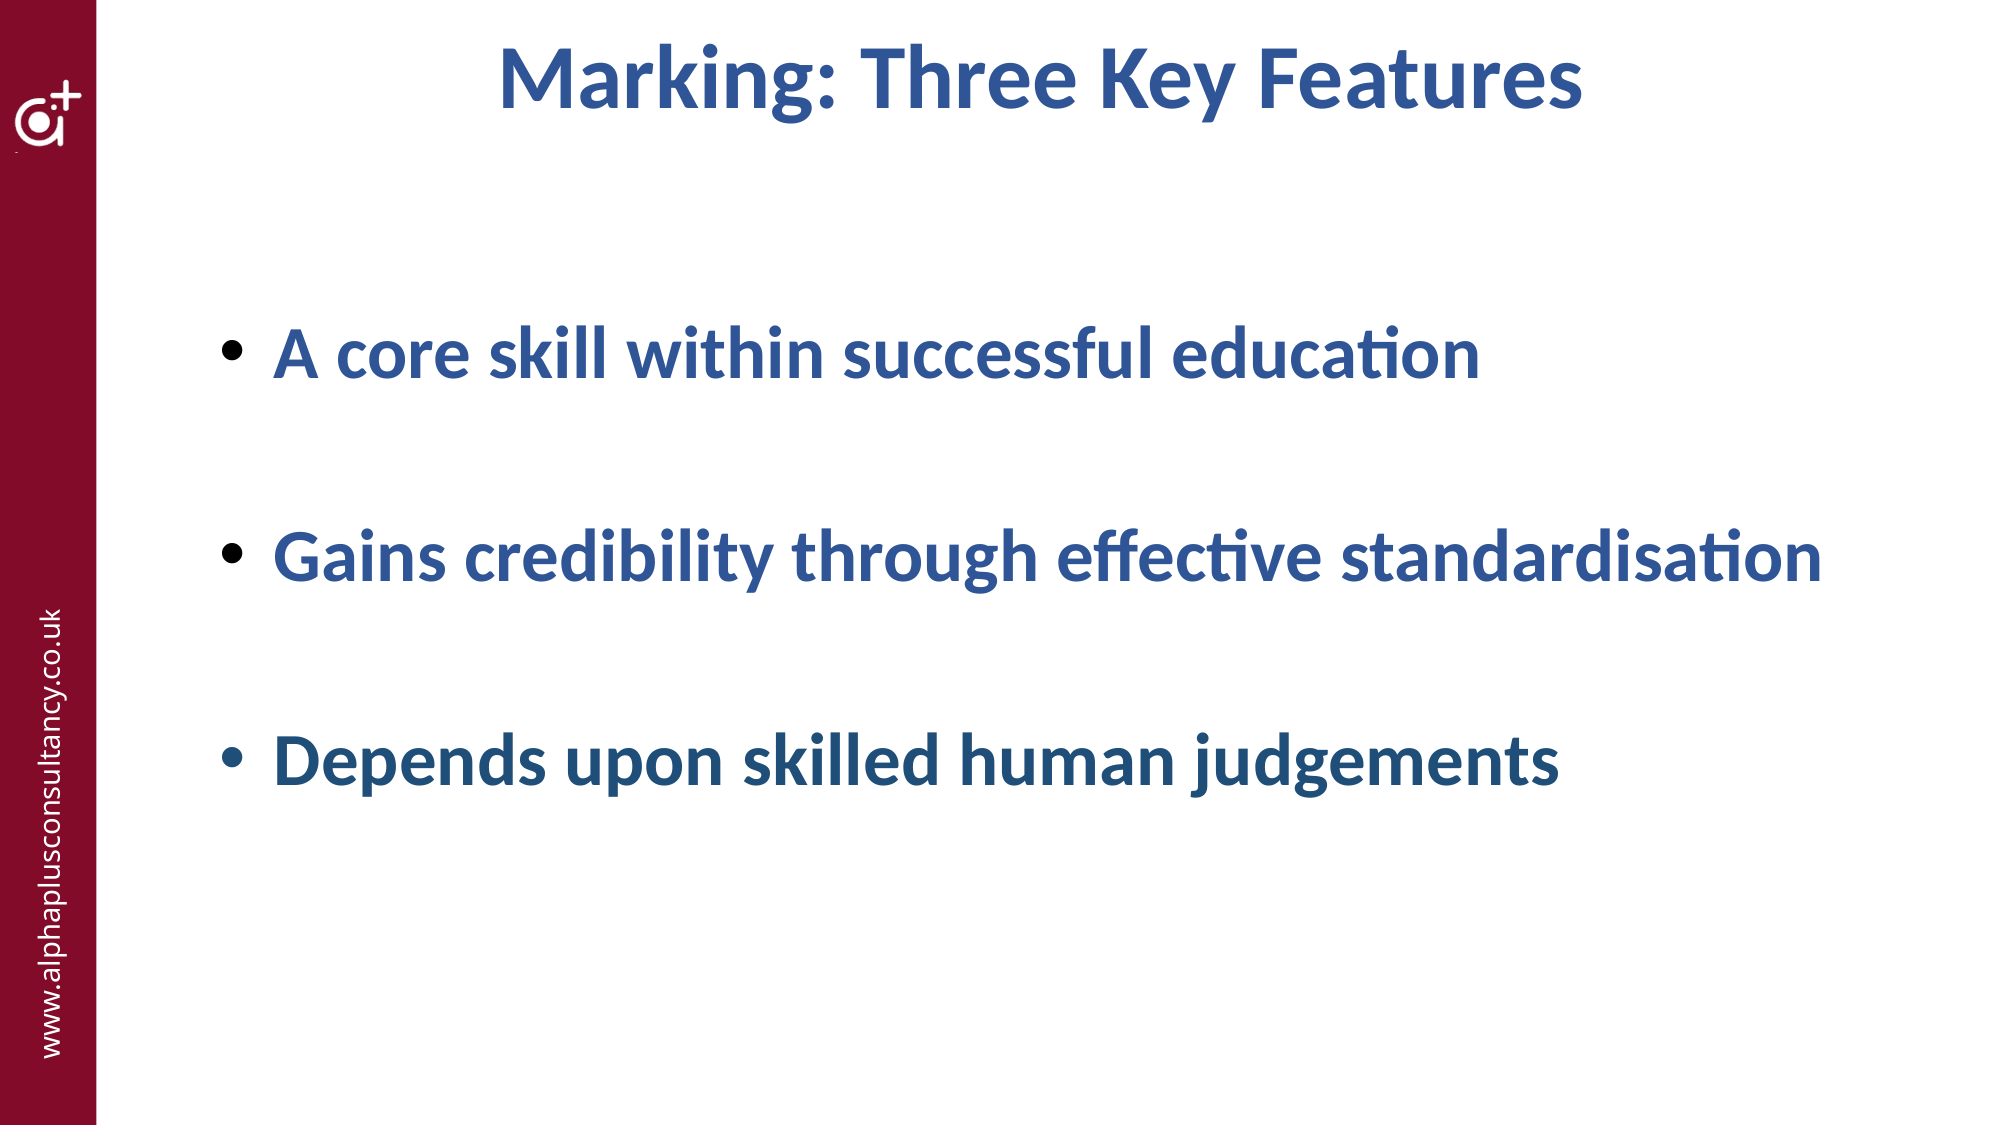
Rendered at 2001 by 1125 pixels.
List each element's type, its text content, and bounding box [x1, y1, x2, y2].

title Marking: Three Key Features [153, 0, 1909, 158]
list A core skill within successful education Gains credibility through effective standardisation Depends upon skilled human judgements [204, 195, 1909, 1125]
picture [13, 79, 84, 153]
